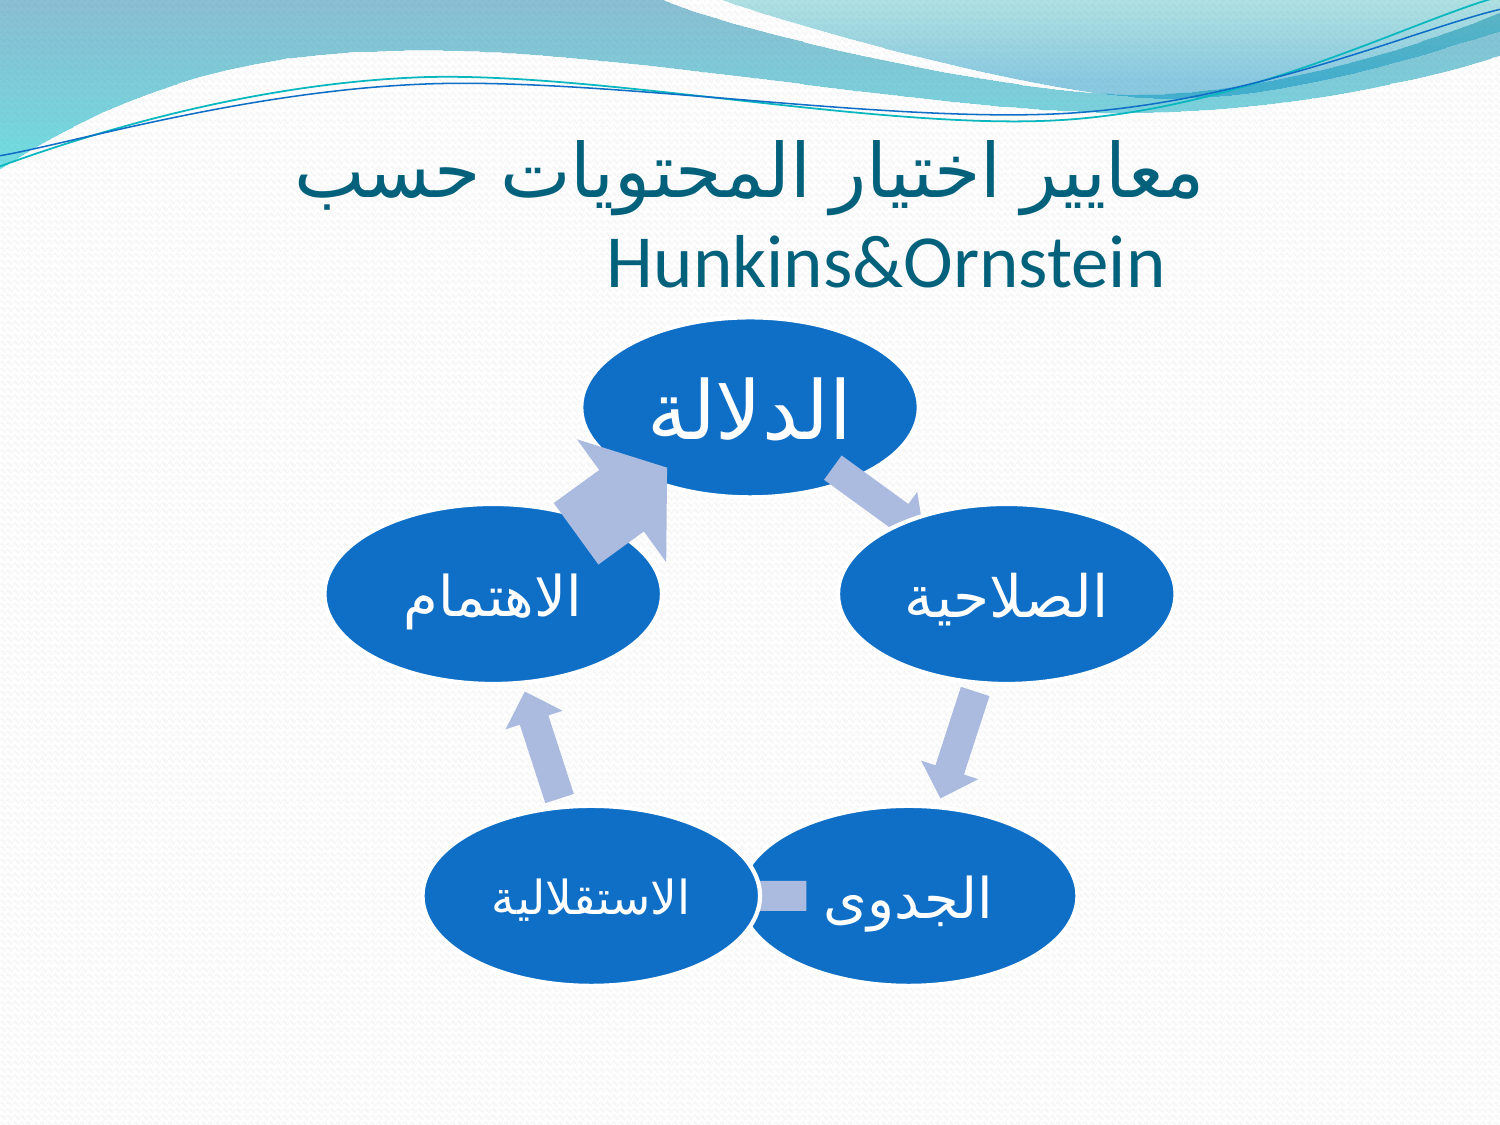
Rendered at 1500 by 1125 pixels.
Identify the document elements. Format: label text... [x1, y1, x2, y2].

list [74, 317, 1426, 1038]
title معايير اختيار المحتويات حسب Hunkins&Ornstein [75, 115, 1425, 303]
